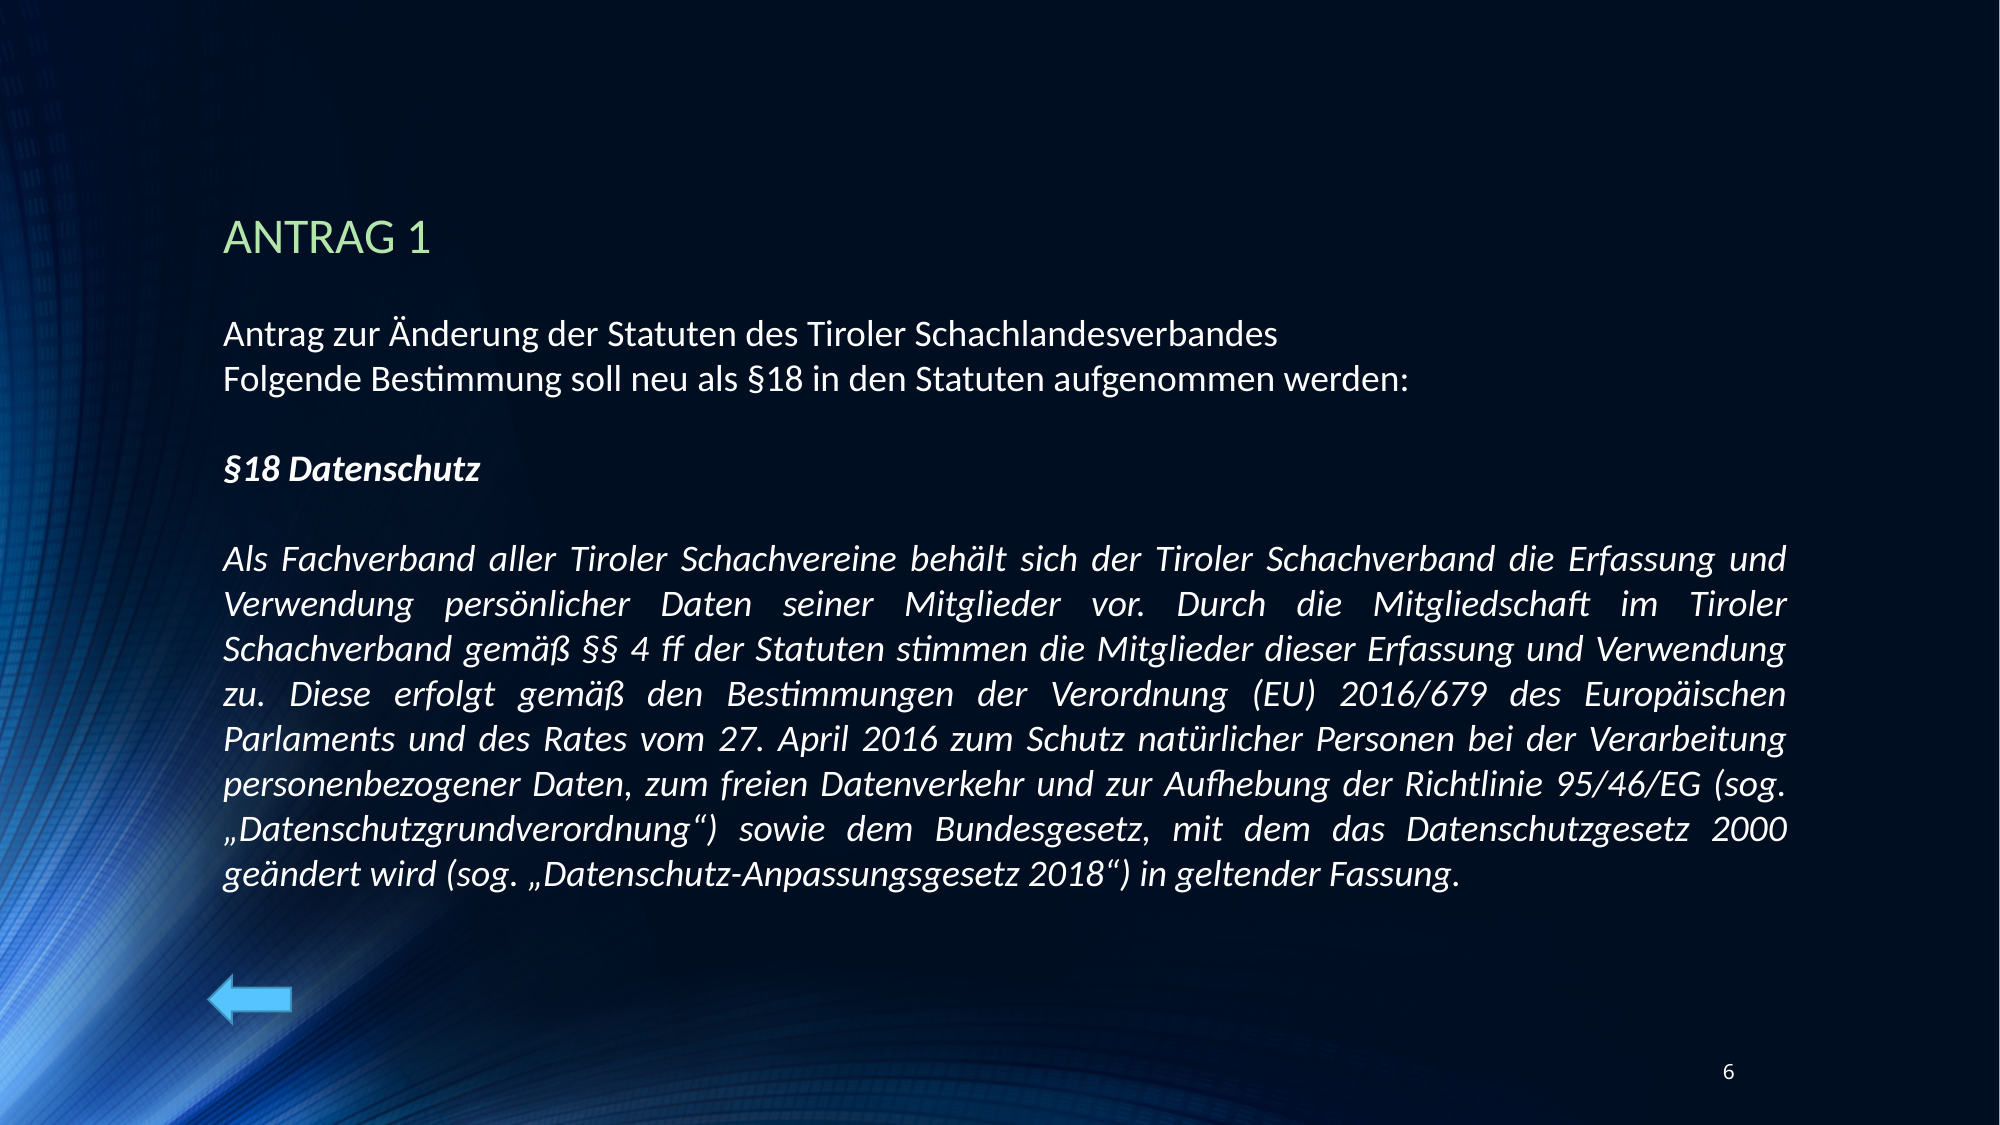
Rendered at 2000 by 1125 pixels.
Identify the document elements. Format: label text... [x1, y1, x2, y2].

picture [0, 0, 2000, 1125]
slide_number 6 [1612, 1050, 1750, 1096]
text_box [206, 973, 292, 1026]
text_box ANTRAG 1 Antrag zur Änderung der Statuten des Tiroler Schachlandesverbandes Folgende Bestimmung soll neu als §18 in den Statuten aufgenommen werden: §18 Datenschutz Als Fachverband aller Tiroler Schachvereine behält sich der Tiroler Schachverband die Erfassung und Verwendung persönlicher Daten seiner Mitglieder vor. Durch die Mitgliedschaft im Tiroler Schachverband gemäß §§ 4 ff der Statuten stimmen die Mitglieder dieser Erfassung und Verwendung zu. Diese erfolgt gemäß den Bestimmungen der Verordnung (EU) 2016/679 des Europäischen Parlaments und des Rates vom 27. April 2016 zum Schutz natürlicher Personen bei der Verarbeitung personenbezogener Daten, zum freien Datenverkehr und zur Aufhebung der Richtlinie 95/46/EG (sog. „Datenschutzgrundverordnung“) sowie dem Bundesgesetz, mit dem das Datenschutzgesetz 2000 geändert wird (sog. „Datenschutz-Anpassungsgesetz 2018“) in geltender Fassung. [208, 196, 1803, 901]
